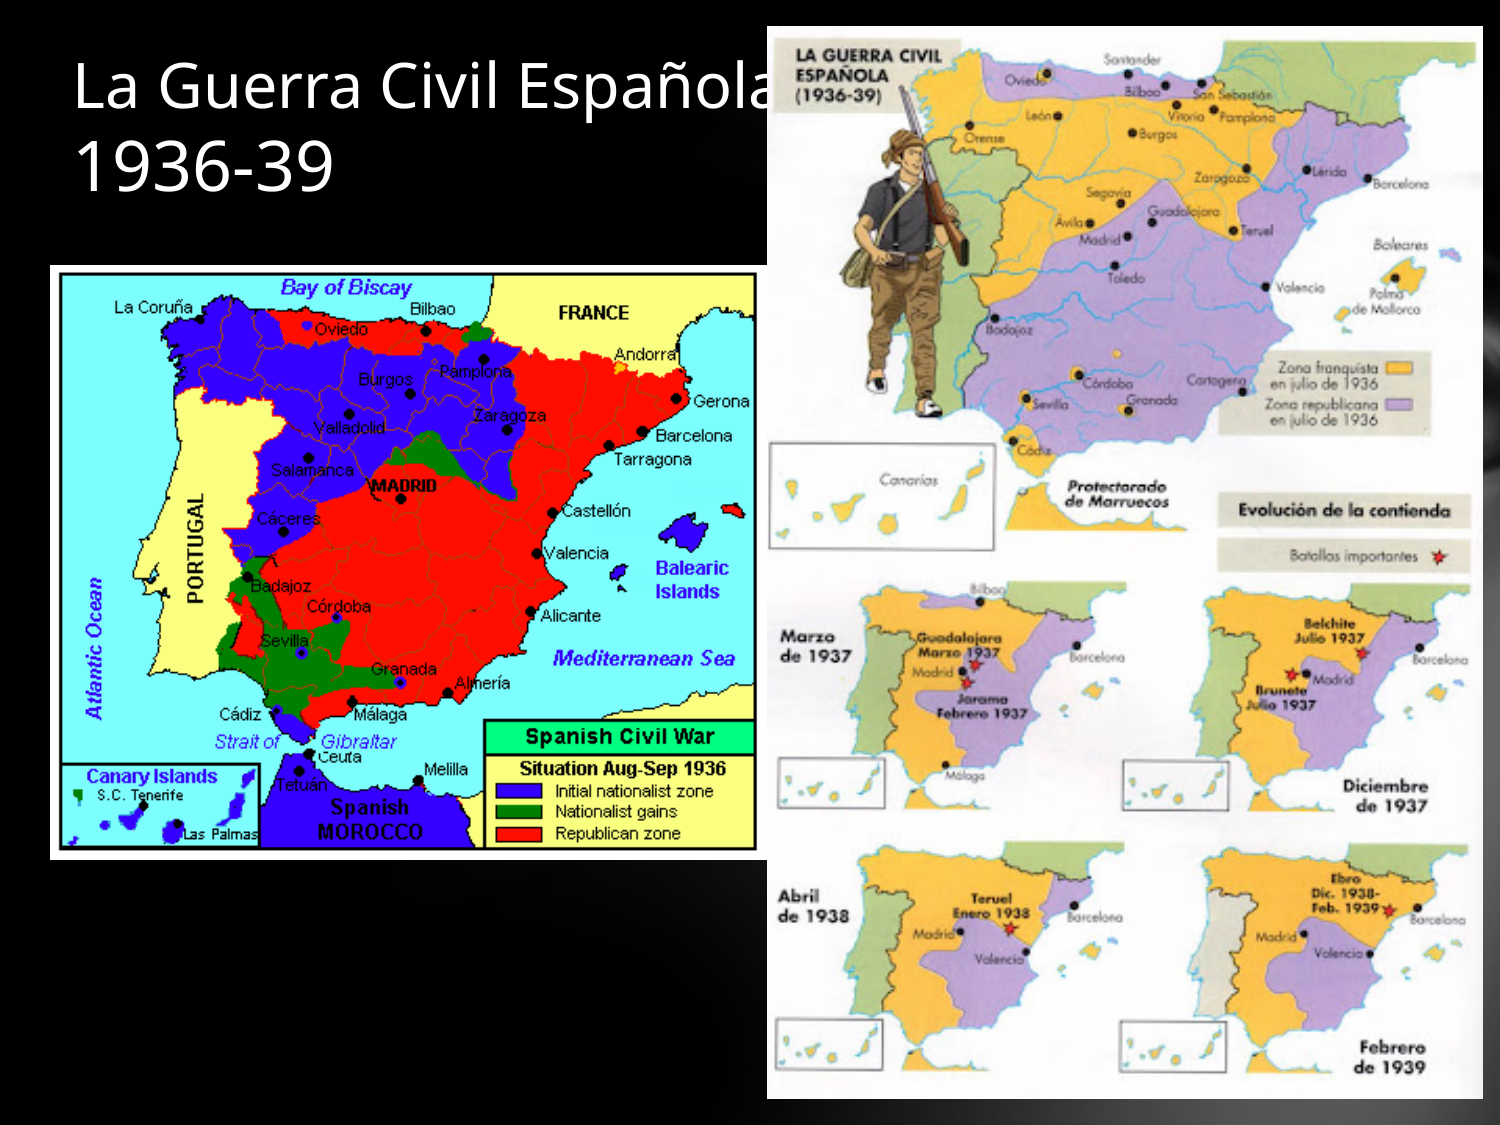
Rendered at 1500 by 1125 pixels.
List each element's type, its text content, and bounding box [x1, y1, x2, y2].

title La Guerra Civil Española 1936-39 [57, 37, 761, 213]
picture [49, 26, 1484, 1099]
